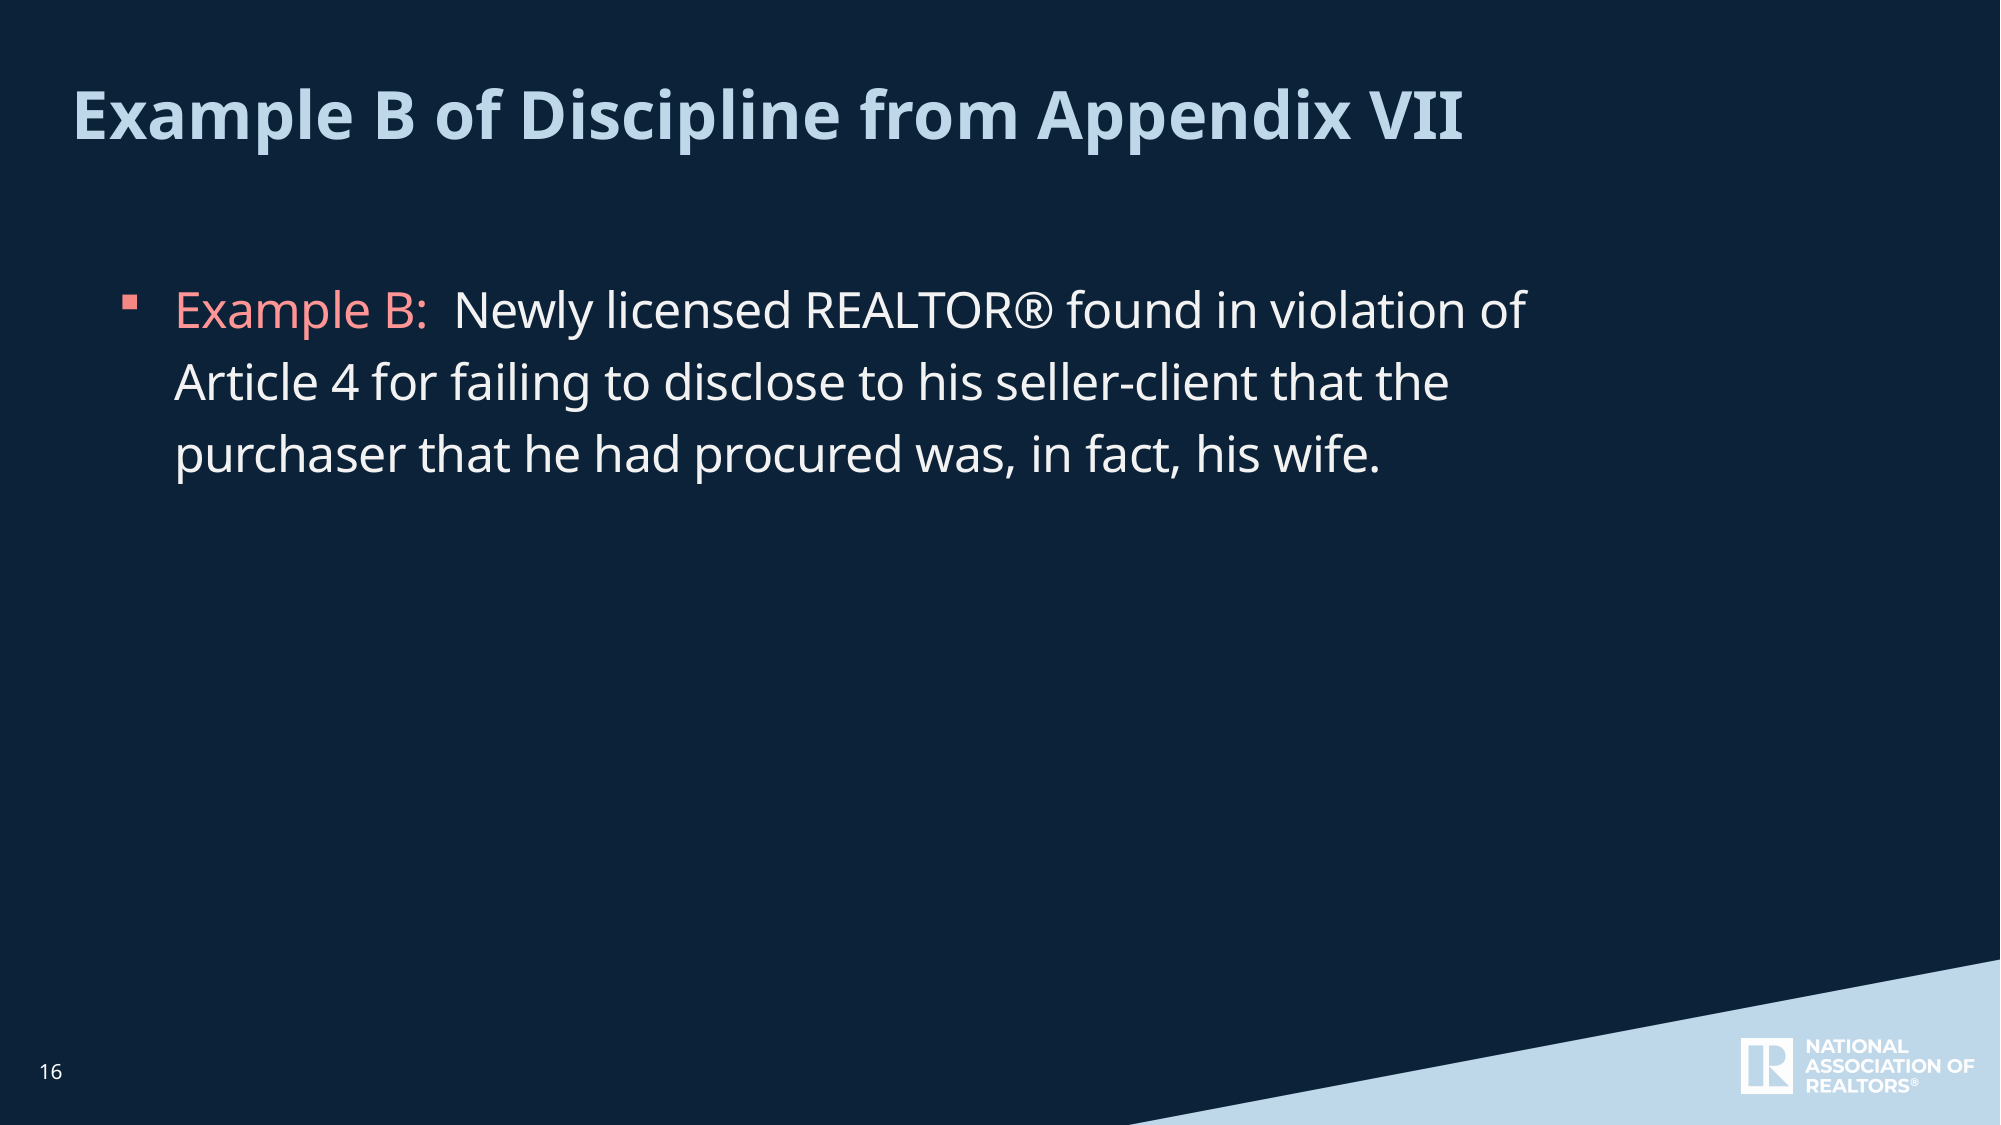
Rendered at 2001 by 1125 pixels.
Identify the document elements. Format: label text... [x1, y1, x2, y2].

picture [0, 0, 2000, 1125]
text_box Example B of Discipline from Appendix VII [56, 65, 1992, 161]
text_box Example B: Newly licensed REALTOR® found in violation of Article 4 for failing to disclose to his seller-client that the purchaser that he had procured was, in fact, his wife. [103, 259, 1633, 490]
slide_number 16 [23, 1042, 88, 1103]
